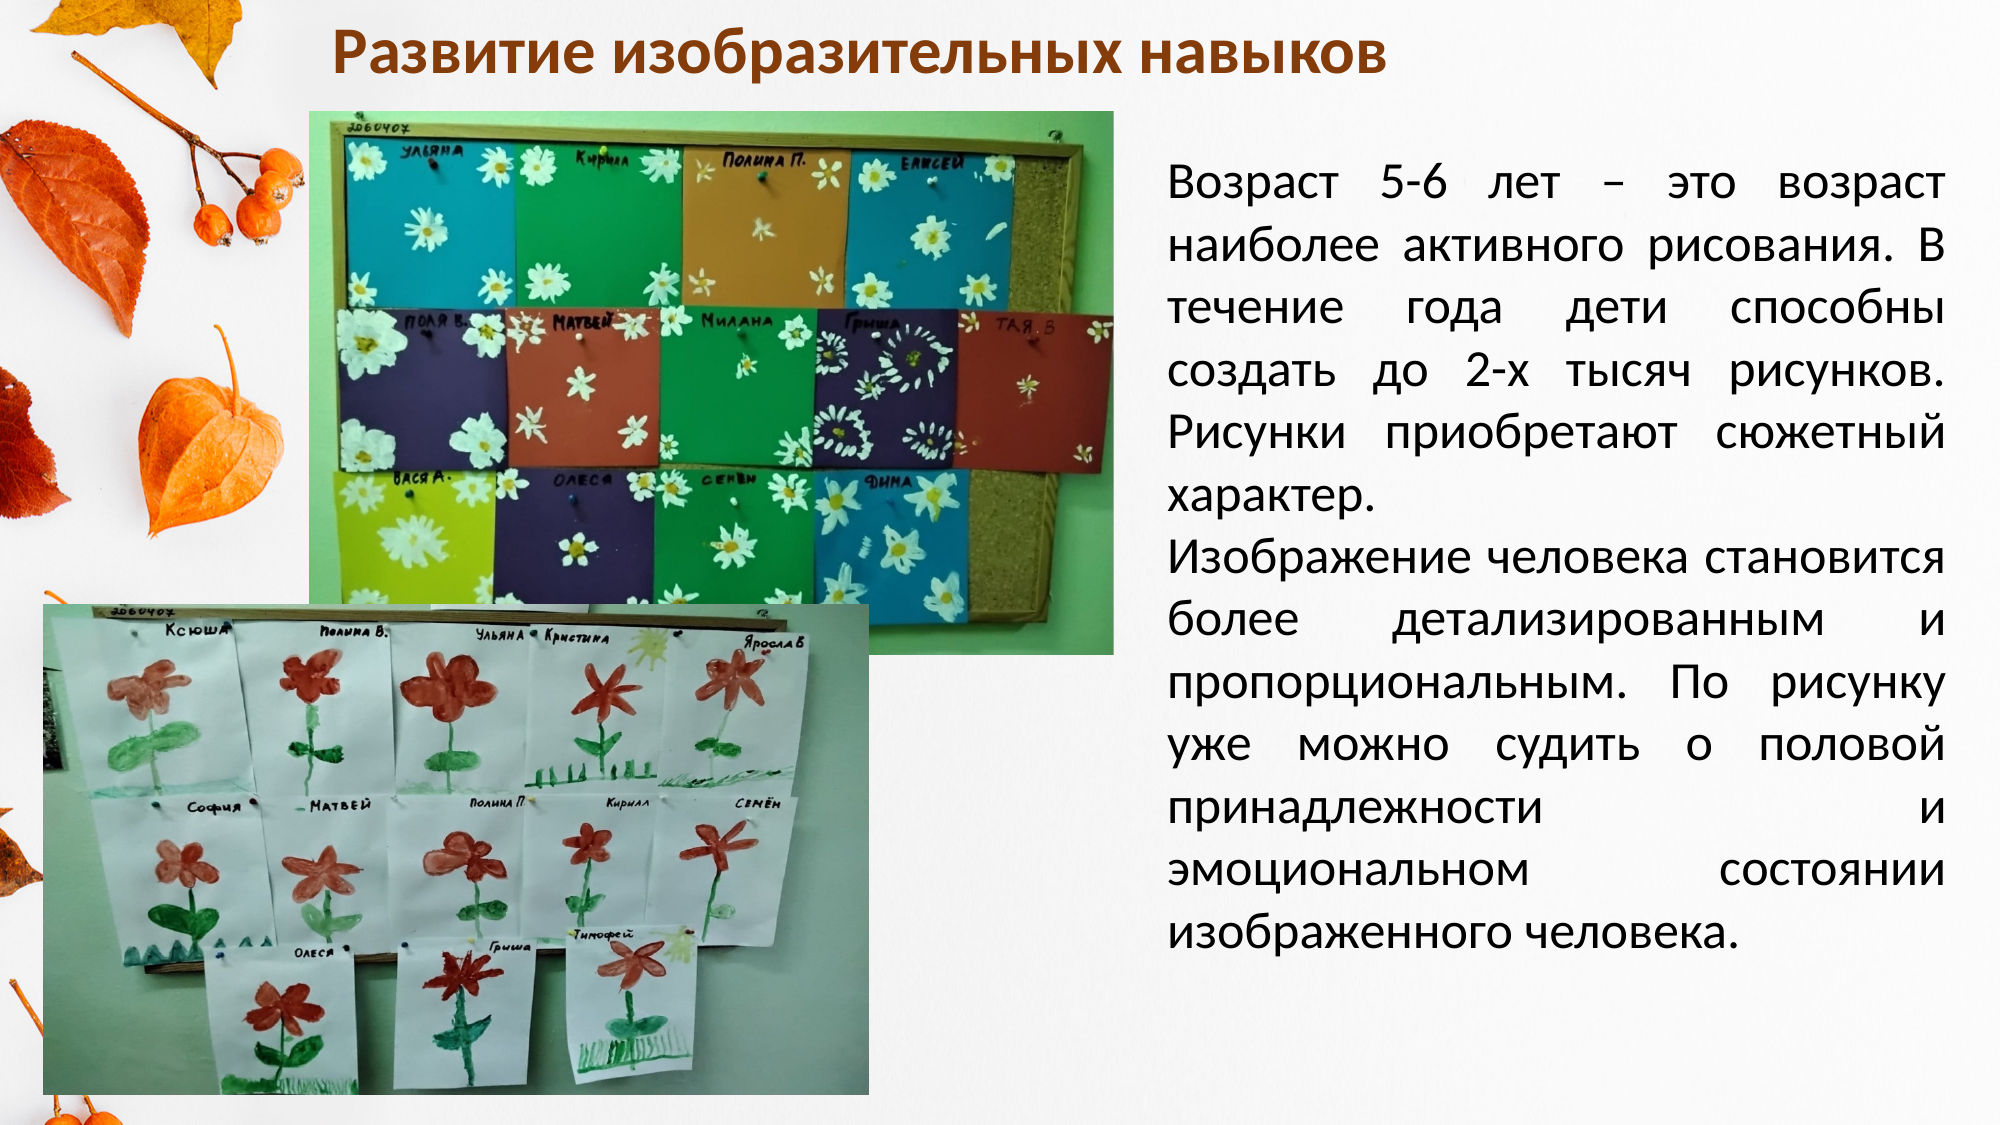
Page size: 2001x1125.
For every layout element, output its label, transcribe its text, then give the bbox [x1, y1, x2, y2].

text_box Развитие изобразительных навыков [317, 0, 1406, 95]
text_box Возраст 5-6 лет – это возраст наиболее активного рисования. В течение года дети способны создать до 2-х тысяч рисунков. Рисунки приобретают сюжетный характер. Изображение человека становится более детализированным и пропорциональным. По рисунку уже можно судить о половой принадлежности и эмоциональном состоянии изображенного человека. [1152, 139, 1962, 967]
picture [0, 0, 2000, 1125]
